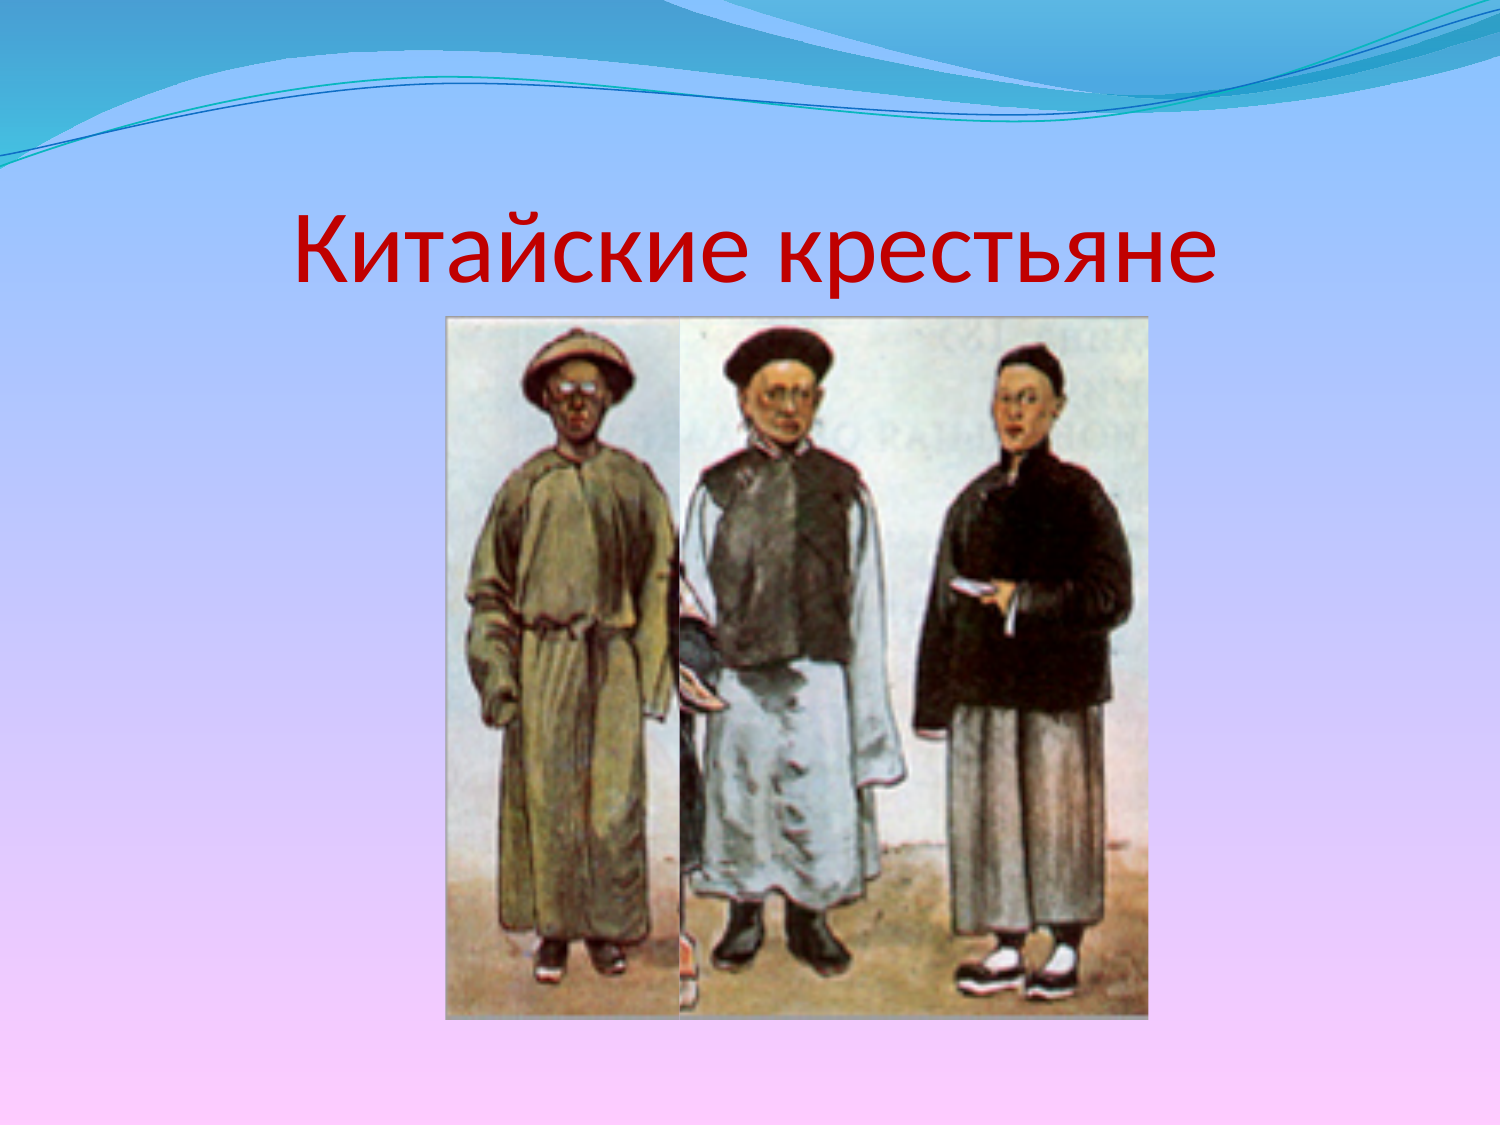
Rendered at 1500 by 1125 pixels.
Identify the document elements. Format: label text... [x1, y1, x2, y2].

picture [445, 316, 1149, 1020]
title Китайские крестьяне [75, 115, 1438, 303]
